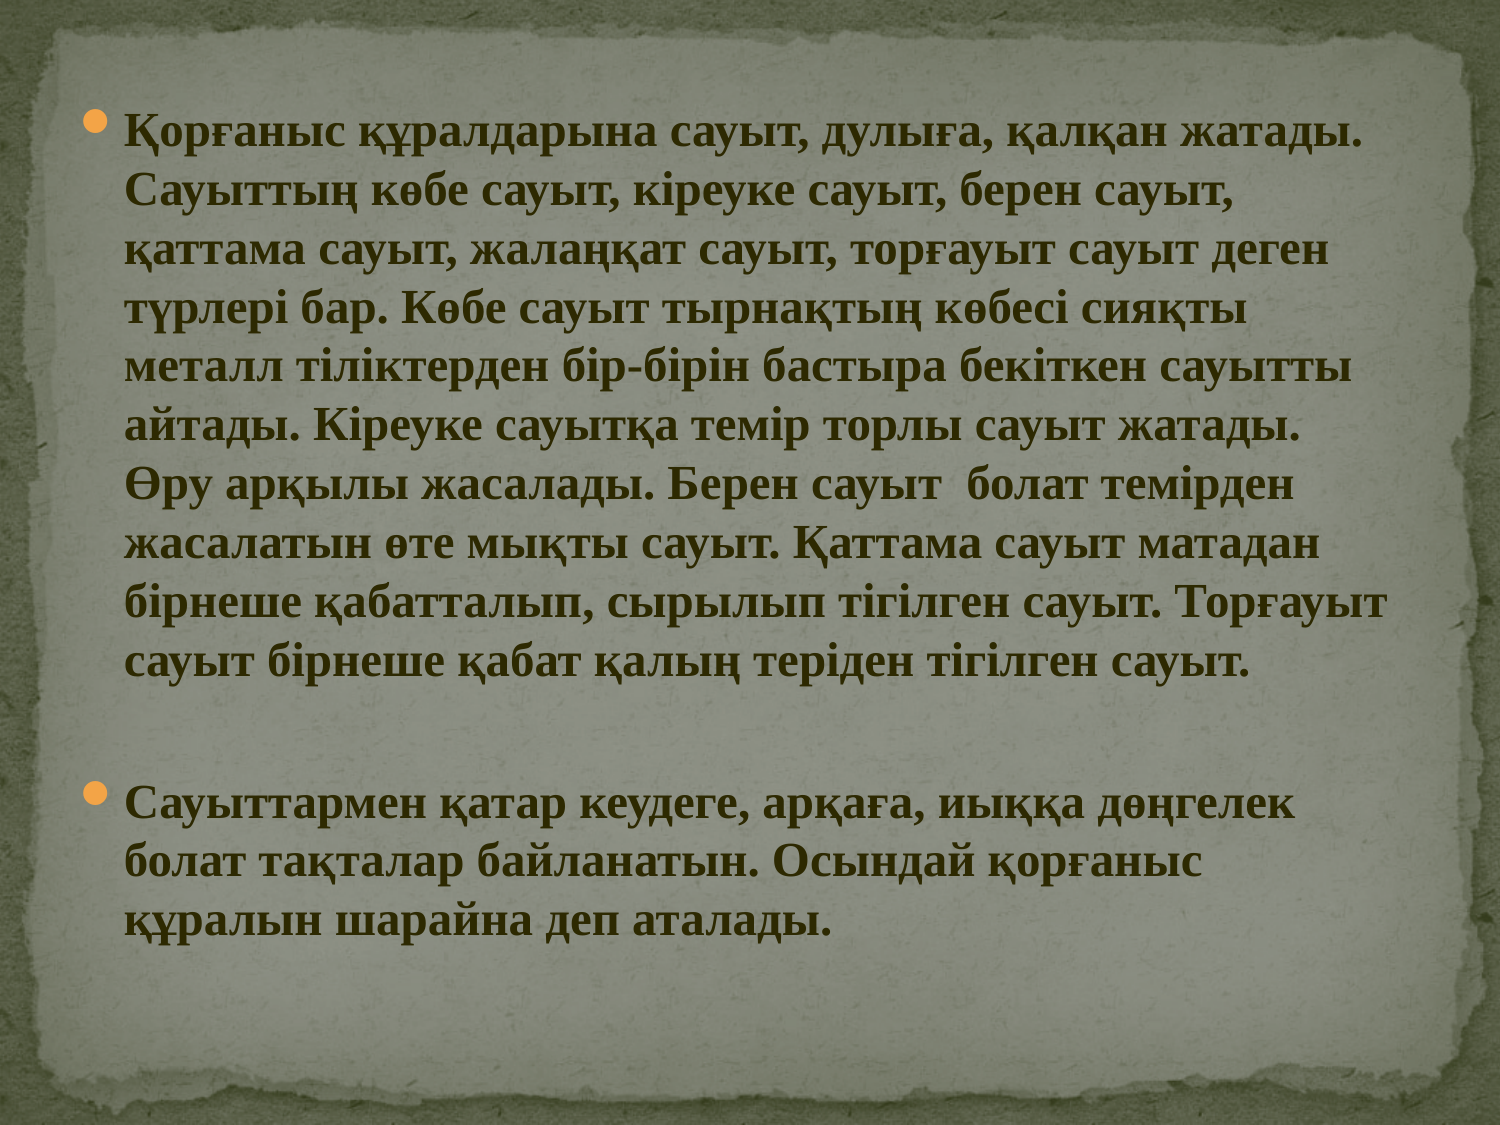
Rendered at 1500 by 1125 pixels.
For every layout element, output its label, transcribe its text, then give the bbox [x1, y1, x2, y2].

list Қорғаныс құралдарына сауыт, дулыға, қалқан жатады. Сауыттың көбе сауыт, кіреуке сауыт, берен сауыт, қаттама сауыт, жалаңқат сауыт, торғауыт сауыт деген түрлері бар. Көбе сауыт тырнақтың көбесі сияқты металл тіліктерден бір-бірін бастыра бекіткен сауытты айтады. Кіреуке сауытқа темір торлы сауыт жатады. Өру арқылы жасалады. Берен сауыт болат темірден жасалатын өте мықты сауыт. Қаттама сауыт матадан бірнеше қабатталып, сырылып тігілген сауыт. Торғауыт сауыт бірнеше қабат қалың теріден тігілген сауыт. Сауыттармен қатар кеудеге, арқаға, иыққа дөңгелек болат тақталар байланатын. Осындай қорғаныс құралын шарайна деп аталады. [64, 89, 1416, 982]
